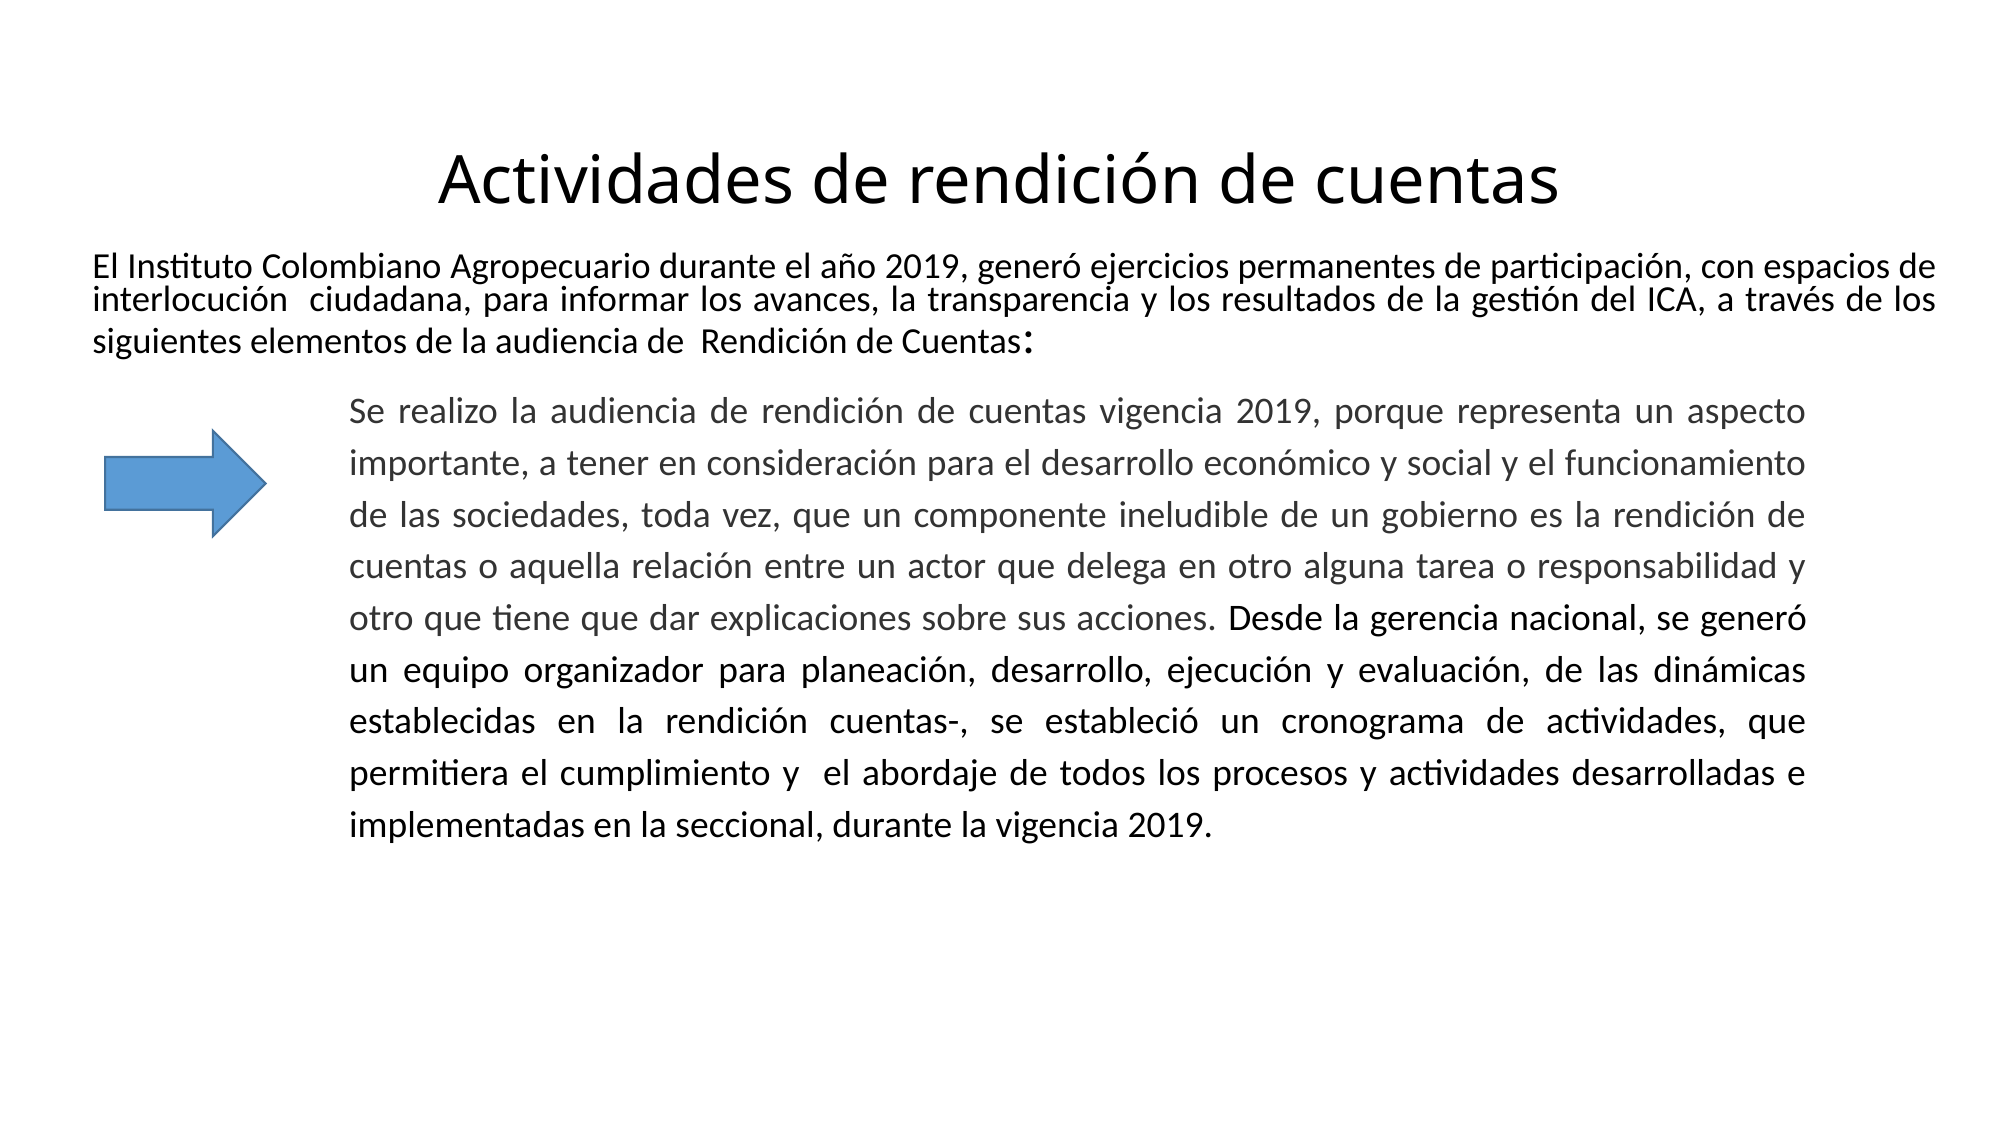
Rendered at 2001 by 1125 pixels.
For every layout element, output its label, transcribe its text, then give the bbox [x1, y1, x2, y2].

title Actividades de rendición de cuentas [249, 129, 1750, 228]
subtitle El Instituto Colombiano Agropecuario durante el año 2019, generó ejercicios permanentes de participación, con espacios de interlocución ciudadana, para informar los avances, la transparencia y los resultados de la gestión del ICA, a través de los siguientes elementos de la audiencia de Rendición de Cuentas: [77, 244, 1954, 371]
text_box Se realizo la audiencia de rendición de cuentas vigencia 2019, porque representa un aspecto importante, a tener en consideración para el desarrollo económico y social y el funcionamiento de las sociedades, toda vez, que un componente ineludible de un gobierno es la rendición de cuentas o aquella relación entre un actor que delega en otro alguna tarea o responsabilidad y otro que tiene que dar explicaciones sobre sus acciones. Desde la gerencia nacional, se generó un equipo organizador para planeación, desarrollo, ejecución y evaluación, de las dinámicas establecidas en la rendición cuentas-, se estableció un cronograma de actividades, que permitiera el cumplimiento y el abordaje de todos los procesos y actividades desarrolladas e implementadas en la seccional, durante la vigencia 2019. [334, 371, 1823, 951]
text_box [104, 428, 268, 539]
